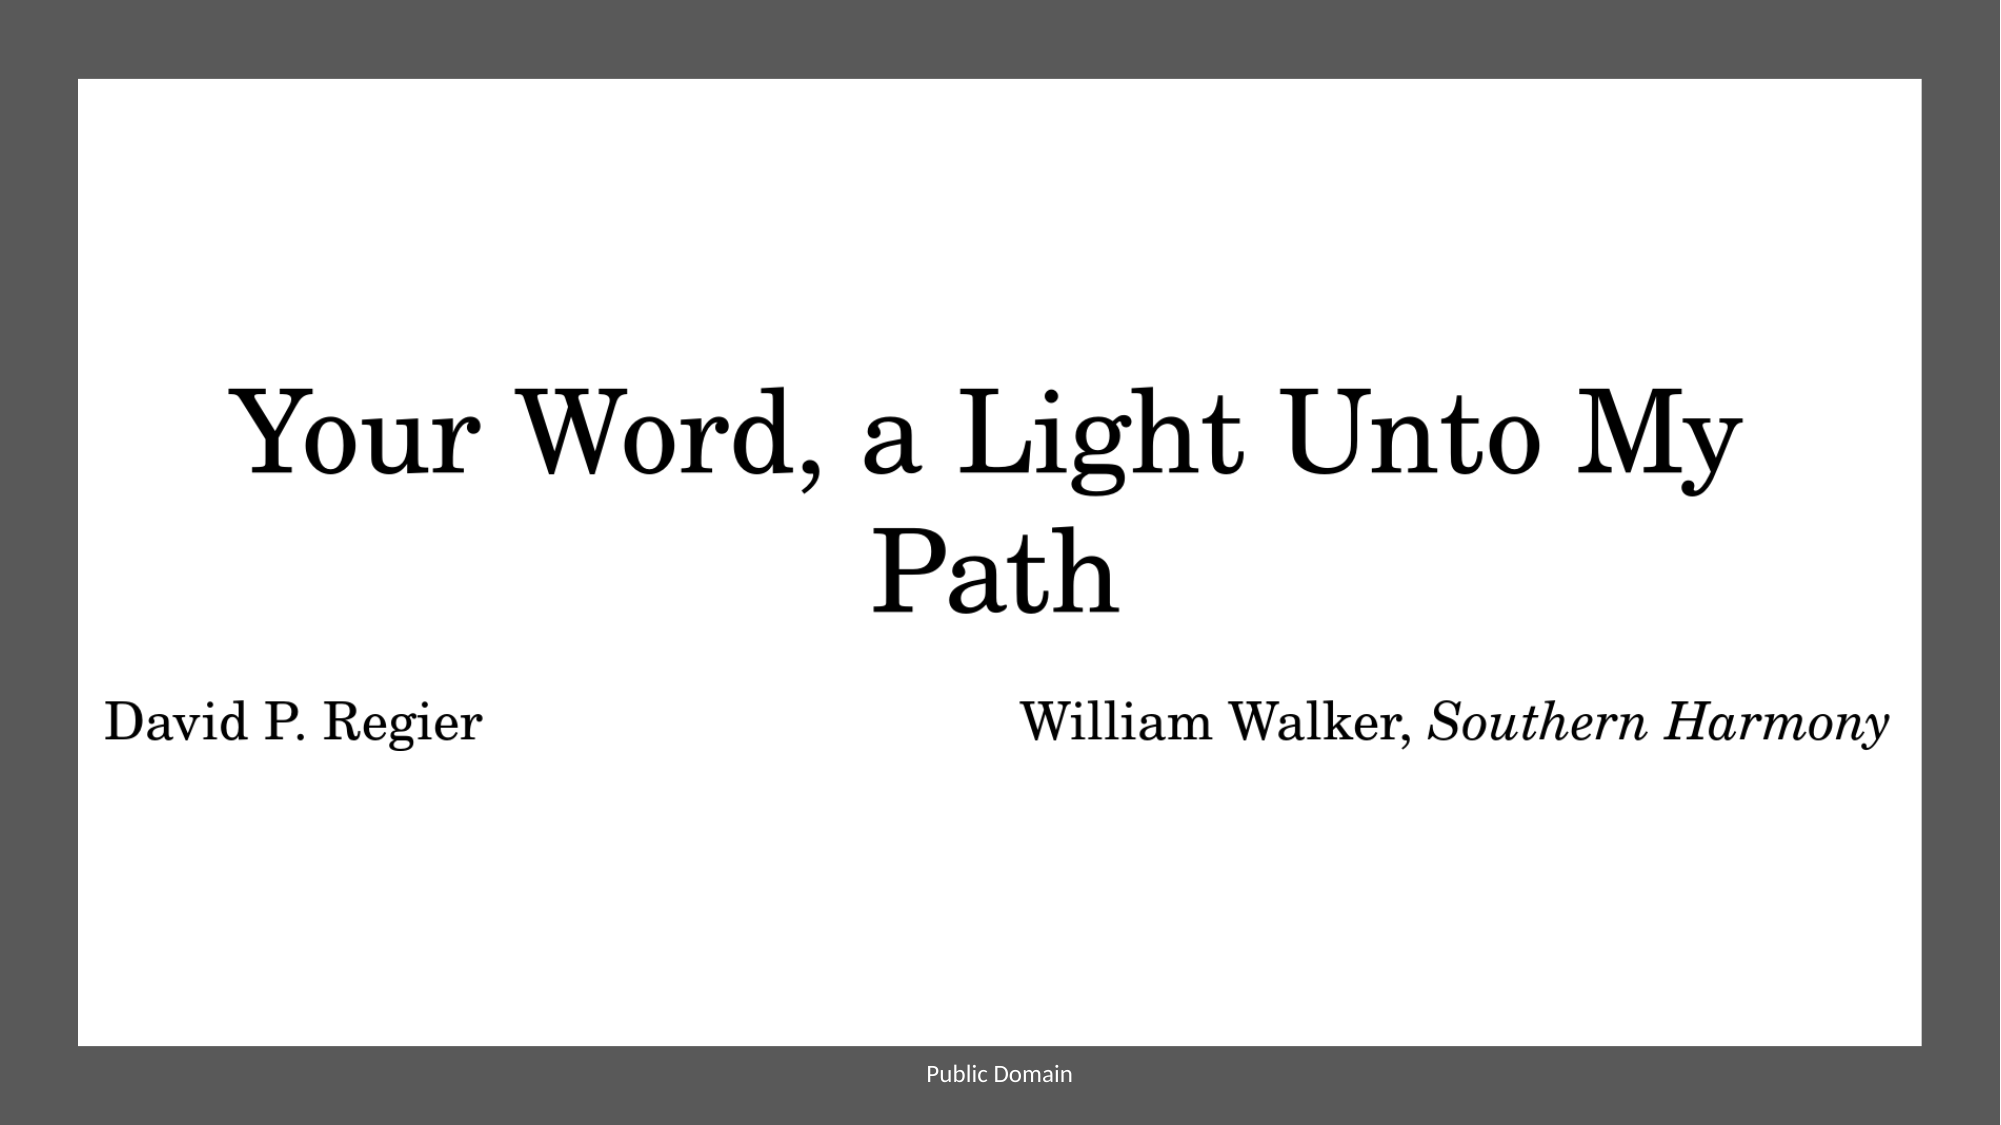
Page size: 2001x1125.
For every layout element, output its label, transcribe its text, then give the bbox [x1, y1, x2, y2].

footer Public Domain [662, 1042, 1338, 1103]
picture [105, 374, 1895, 751]
text_box [0, 0, 2000, 1125]
text_box [77, 78, 1923, 1047]
